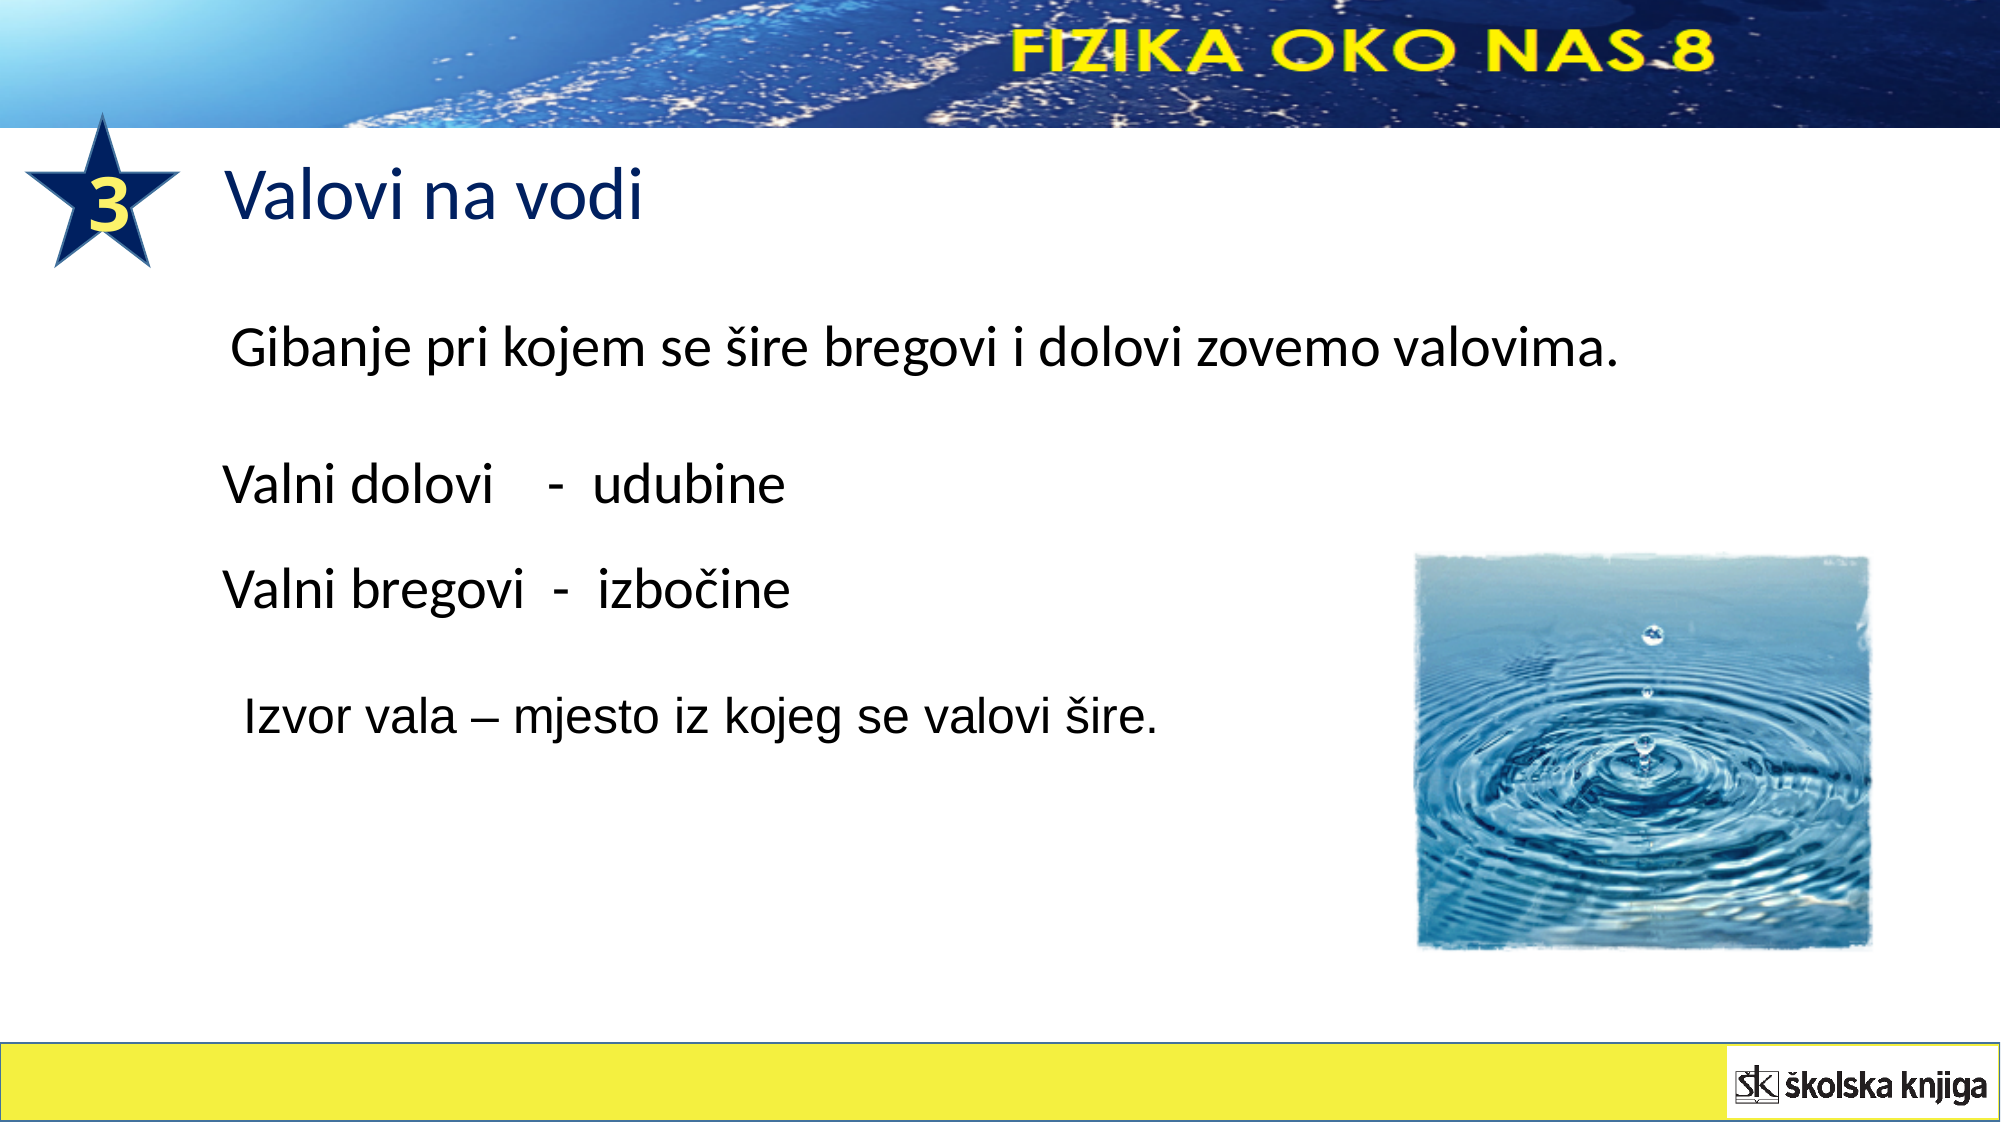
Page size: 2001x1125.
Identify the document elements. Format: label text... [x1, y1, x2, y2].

text_box Gibanje pri kojem se šire bregovi i dolovi zovemo valovima. [215, 265, 1636, 386]
text_box Valovi na vodi [209, 137, 661, 243]
picture [1411, 550, 1875, 954]
text_box 3 [24, 111, 181, 269]
text_box Valni dolovi - udubine Valni bregovi - izbočine [207, 402, 1357, 628]
text_box Izvor vala – mjesto iz kojeg se valovi šire. [228, 646, 1176, 751]
picture [0, 0, 2000, 128]
picture [1727, 1046, 1998, 1118]
